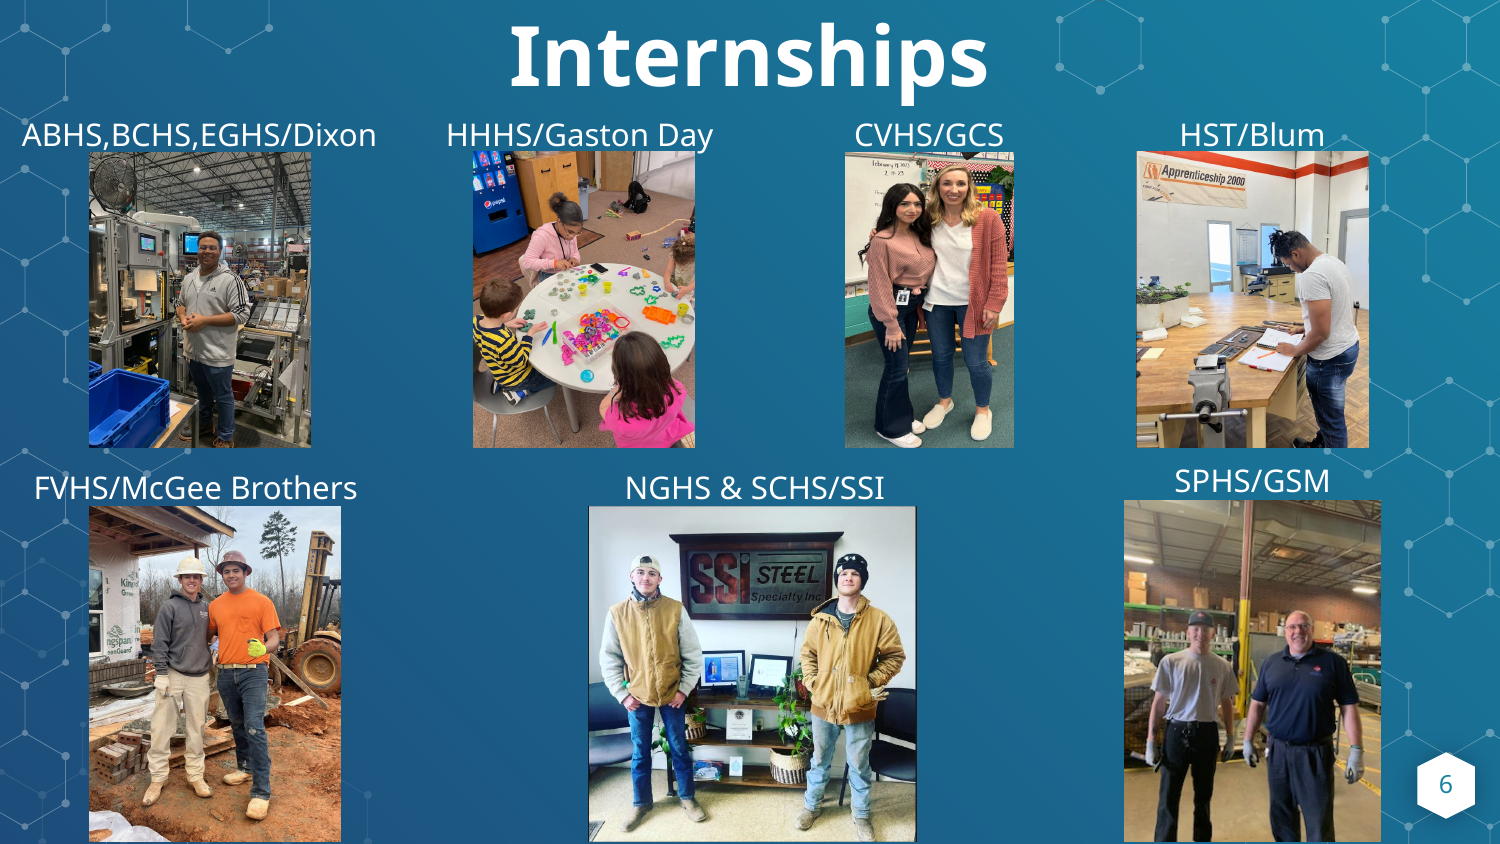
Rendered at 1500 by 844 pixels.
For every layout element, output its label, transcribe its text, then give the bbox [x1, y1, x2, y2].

picture [88, 506, 341, 842]
text_box HST/Blum [1124, 99, 1381, 168]
picture [588, 506, 918, 842]
picture [473, 151, 695, 449]
picture [1136, 151, 1369, 449]
slide_number 6 [1417, 752, 1475, 819]
text_box NGHS & SCHS/SSI [562, 453, 948, 521]
text_box HHHS/Gaston Day [406, 99, 762, 168]
picture [844, 152, 1014, 448]
text_box CVHS/GCS [803, 99, 1055, 168]
picture [1124, 499, 1381, 842]
text_box ABHS,BCHS,EGHS/Dixon [0, 99, 406, 168]
text_box Internships [0, 0, 1500, 120]
text_box FVHS/McGee Brothers [18, 453, 381, 521]
text_box SPHS/GSM [1128, 446, 1385, 502]
picture [88, 152, 311, 448]
